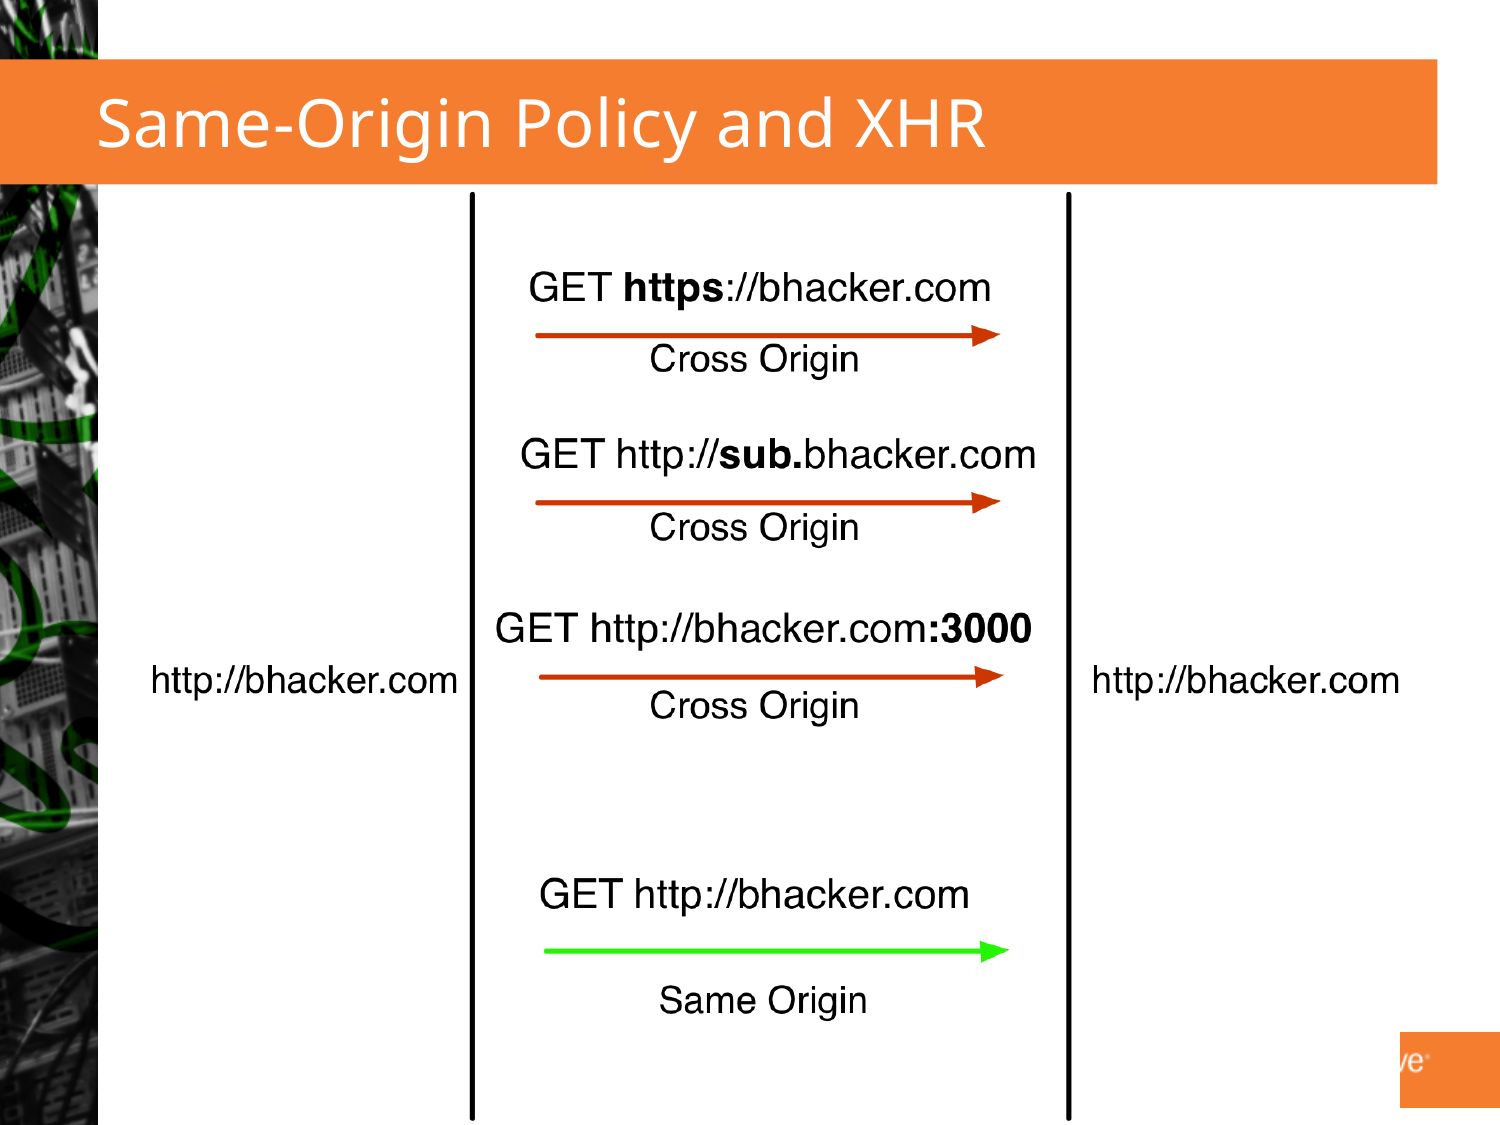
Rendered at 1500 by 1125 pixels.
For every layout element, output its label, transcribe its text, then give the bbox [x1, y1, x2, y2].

picture [150, 187, 1401, 1124]
picture [0, 0, 98, 59]
picture [0, 185, 98, 1125]
title Same-Origin Policy and XHR [80, 27, 1469, 216]
